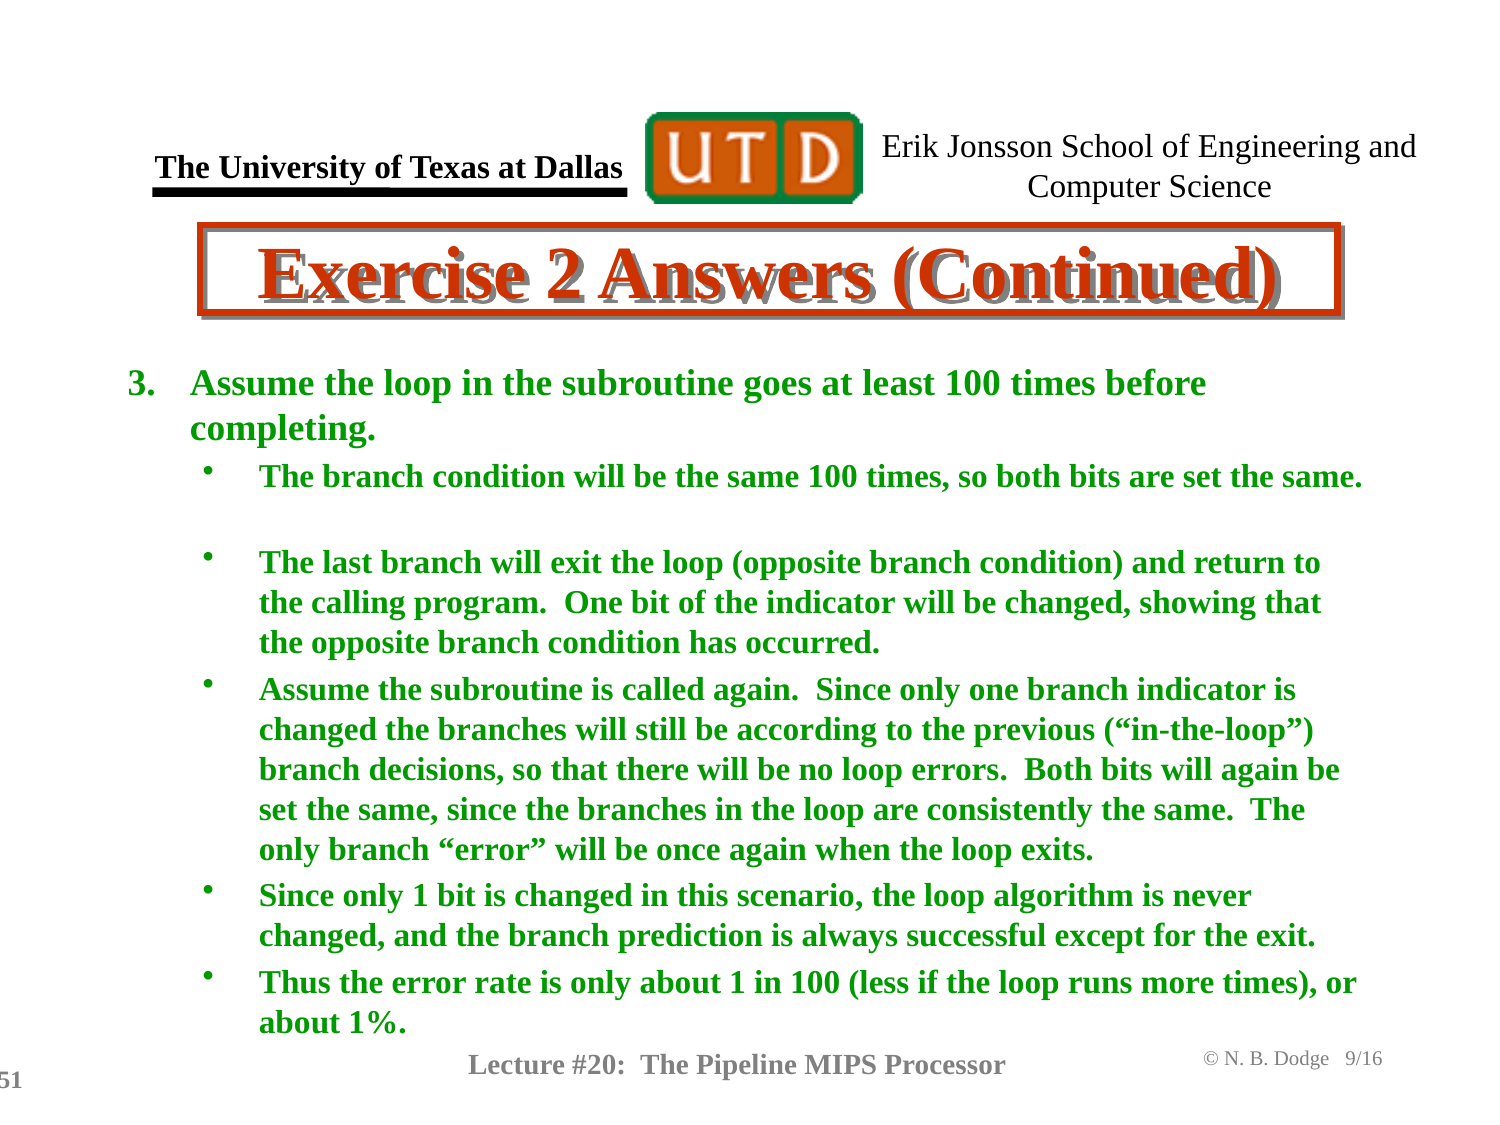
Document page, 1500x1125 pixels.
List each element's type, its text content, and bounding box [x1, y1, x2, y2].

title Exercise 2 Answers (Continued) [197, 222, 1341, 316]
list Assume the loop in the subroutine goes at least 100 times before completing. The branch condition will be the same 100 times, so both bits are set the same. The last branch will exit the loop (opposite branch condition) and return to the calling program. One bit of the indicator will be changed, showing that the opposite branch condition has occurred. Assume the subroutine is called again. Since only one branch indicator is changed the branches will still be according to the previous (“in-the-loop”) branch decisions, so that there will be no loop errors. Both bits will again be set the same, since the branches in the loop are consistently the same. The only branch “error” will be once again when the loop exits. Since only 1 bit is changed in this scenario, the loop algorithm is never changed, and the branch prediction is always successful except for the exit. Thus the error rate is only about 1 in 100 (less if the loop runs more times), or about 1%. [112, 349, 1388, 1038]
picture [645, 112, 863, 204]
footer Lecture #20: The Pipeline MIPS Processor [362, 1038, 1113, 1088]
